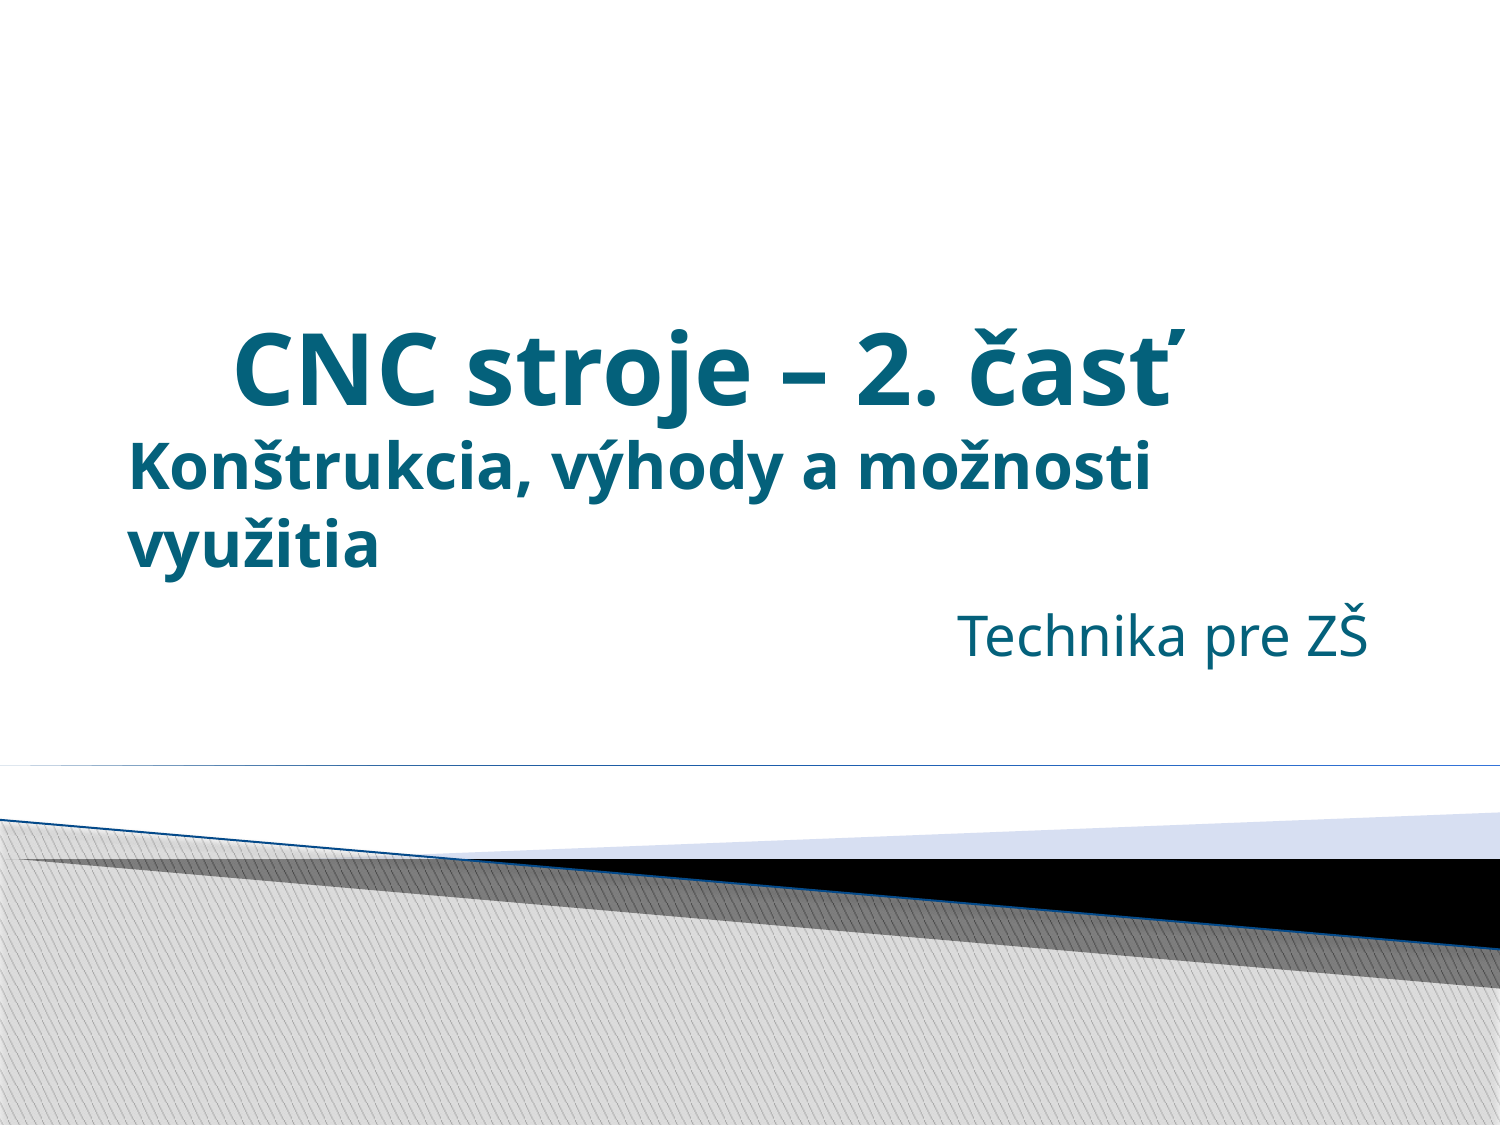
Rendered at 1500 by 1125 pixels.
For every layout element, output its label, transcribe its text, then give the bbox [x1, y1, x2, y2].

title CNC stroje – 2. časť Konštrukcia, výhody a možnosti využitia [112, 113, 1436, 588]
subtitle Technika pre ZŠ [112, 592, 1388, 790]
picture [5, 859, 1500, 989]
